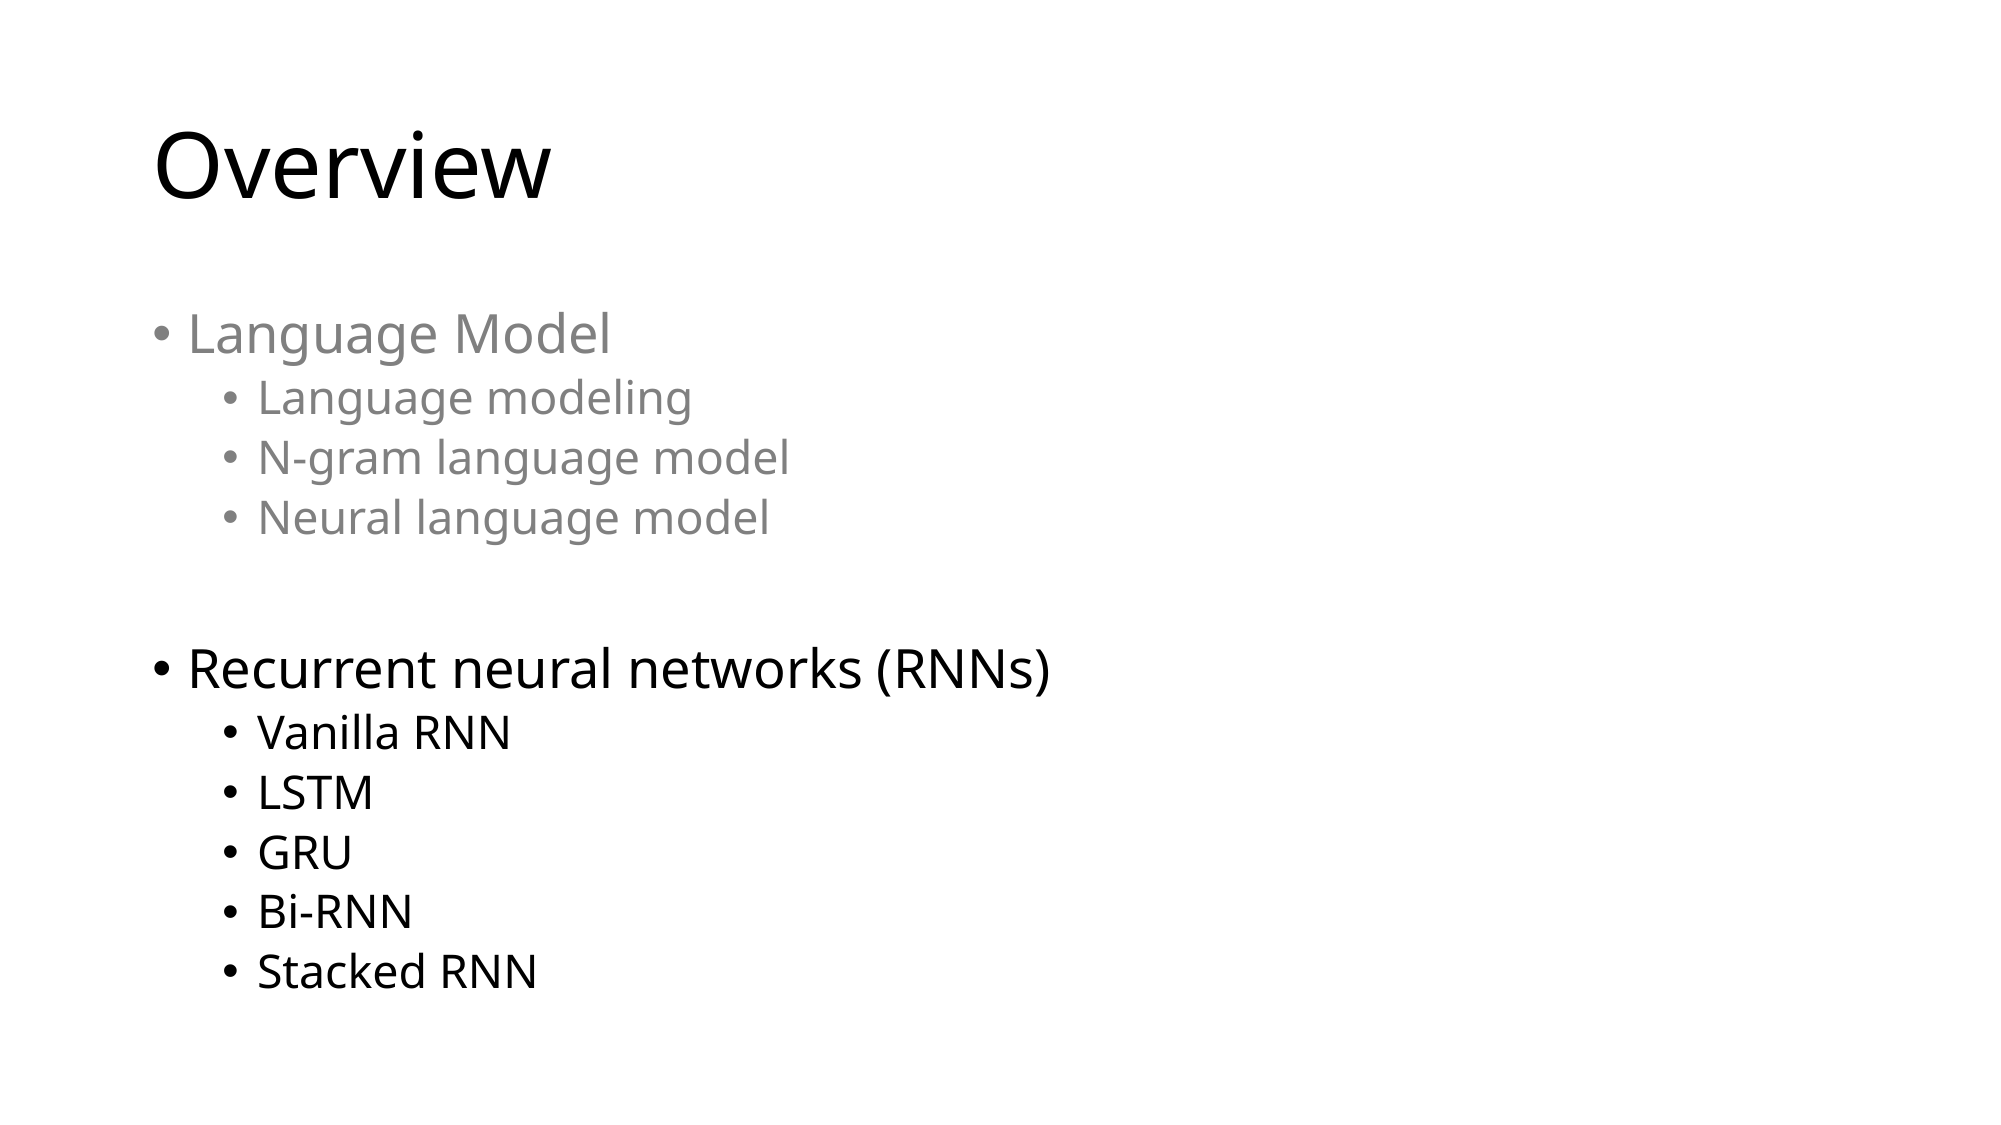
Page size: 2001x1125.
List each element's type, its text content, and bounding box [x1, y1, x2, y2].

title Overview [137, 59, 1863, 278]
list Language Model Language modeling N-gram language model Neural language model Recurrent neural networks (RNNs) Vanilla RNN LSTM GRU Bi-RNN Stacked RNN [137, 299, 1863, 1014]
